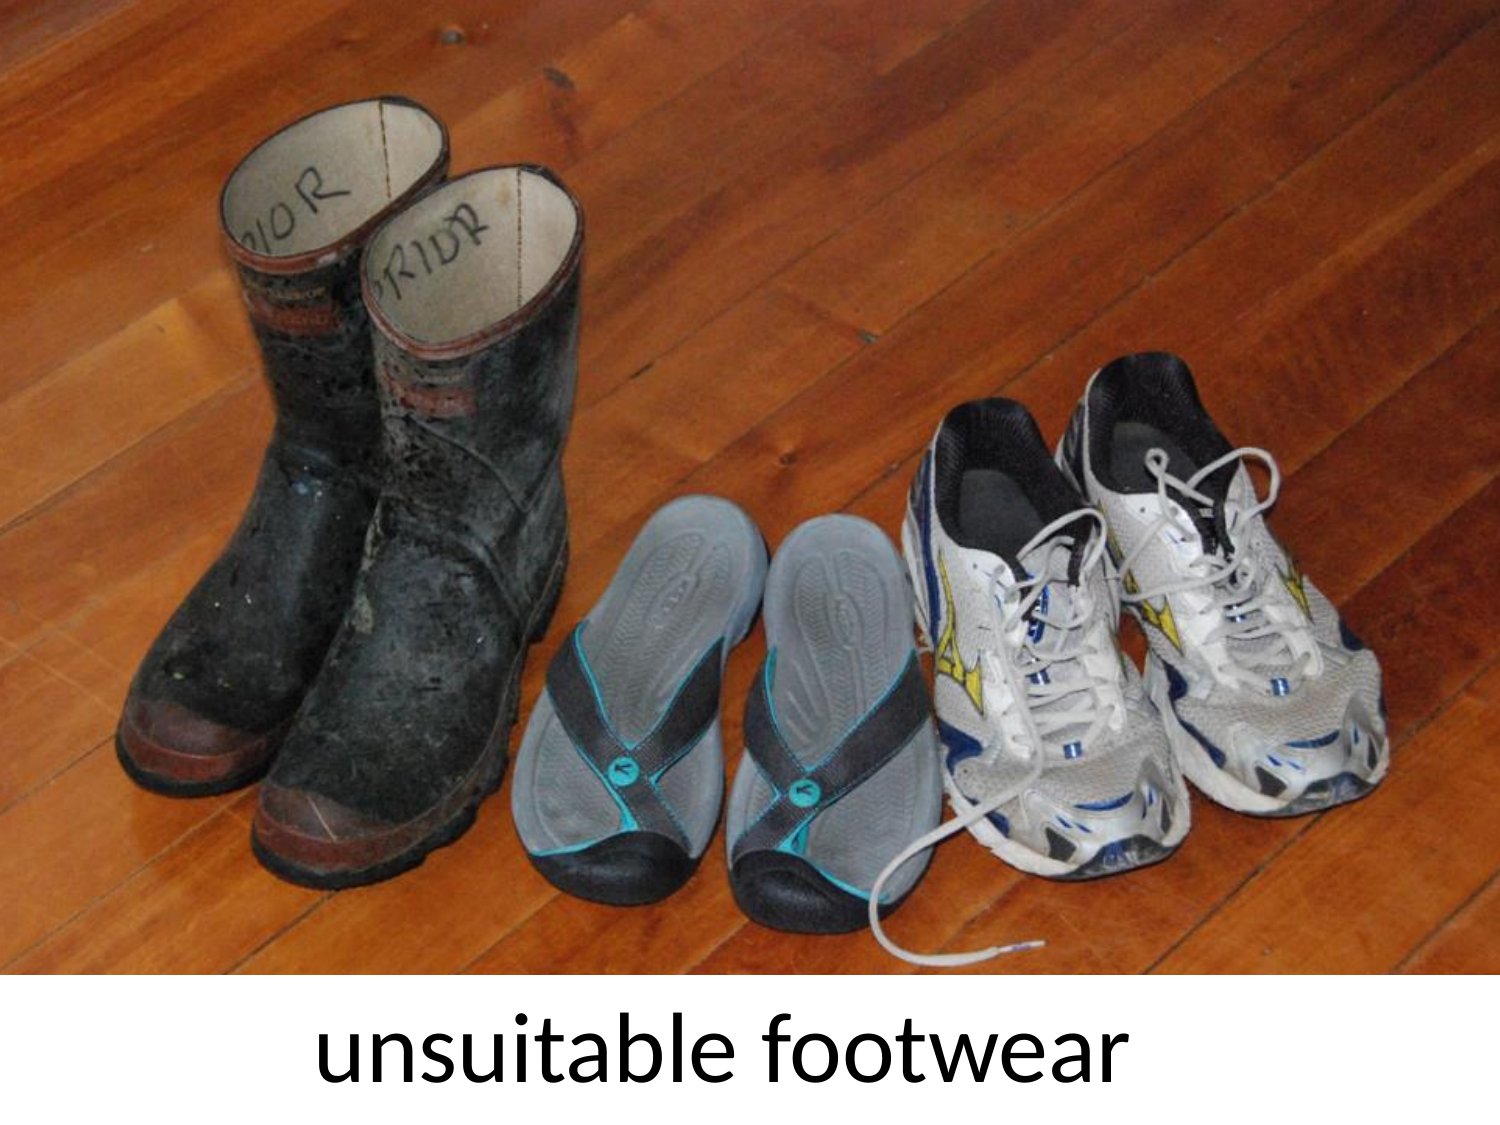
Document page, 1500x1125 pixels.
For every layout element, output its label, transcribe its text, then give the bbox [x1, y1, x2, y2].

picture [0, 0, 1500, 1048]
text_box unsuitable footwear [0, 1055, 1500, 1110]
